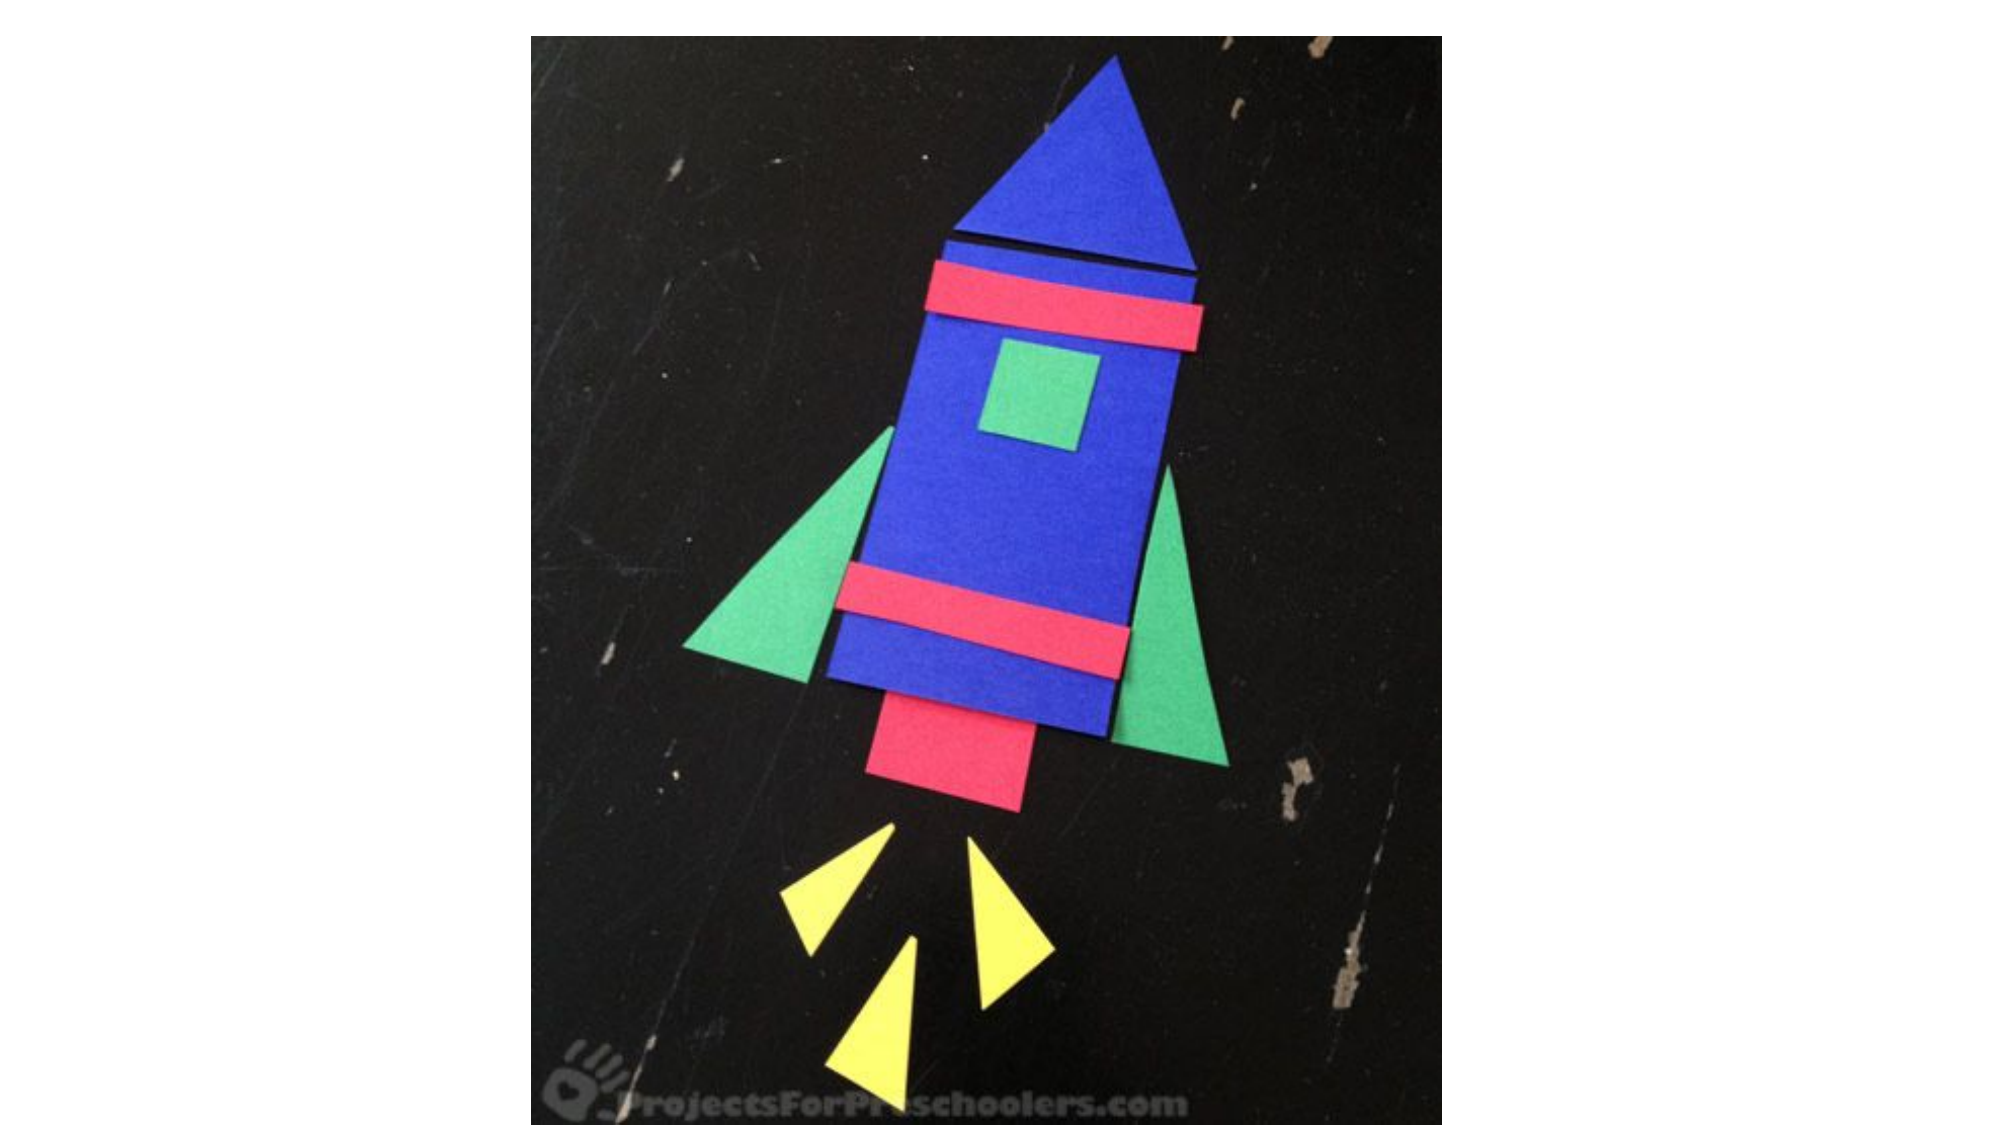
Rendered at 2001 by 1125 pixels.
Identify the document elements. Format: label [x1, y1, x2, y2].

picture [531, 36, 1442, 1125]
